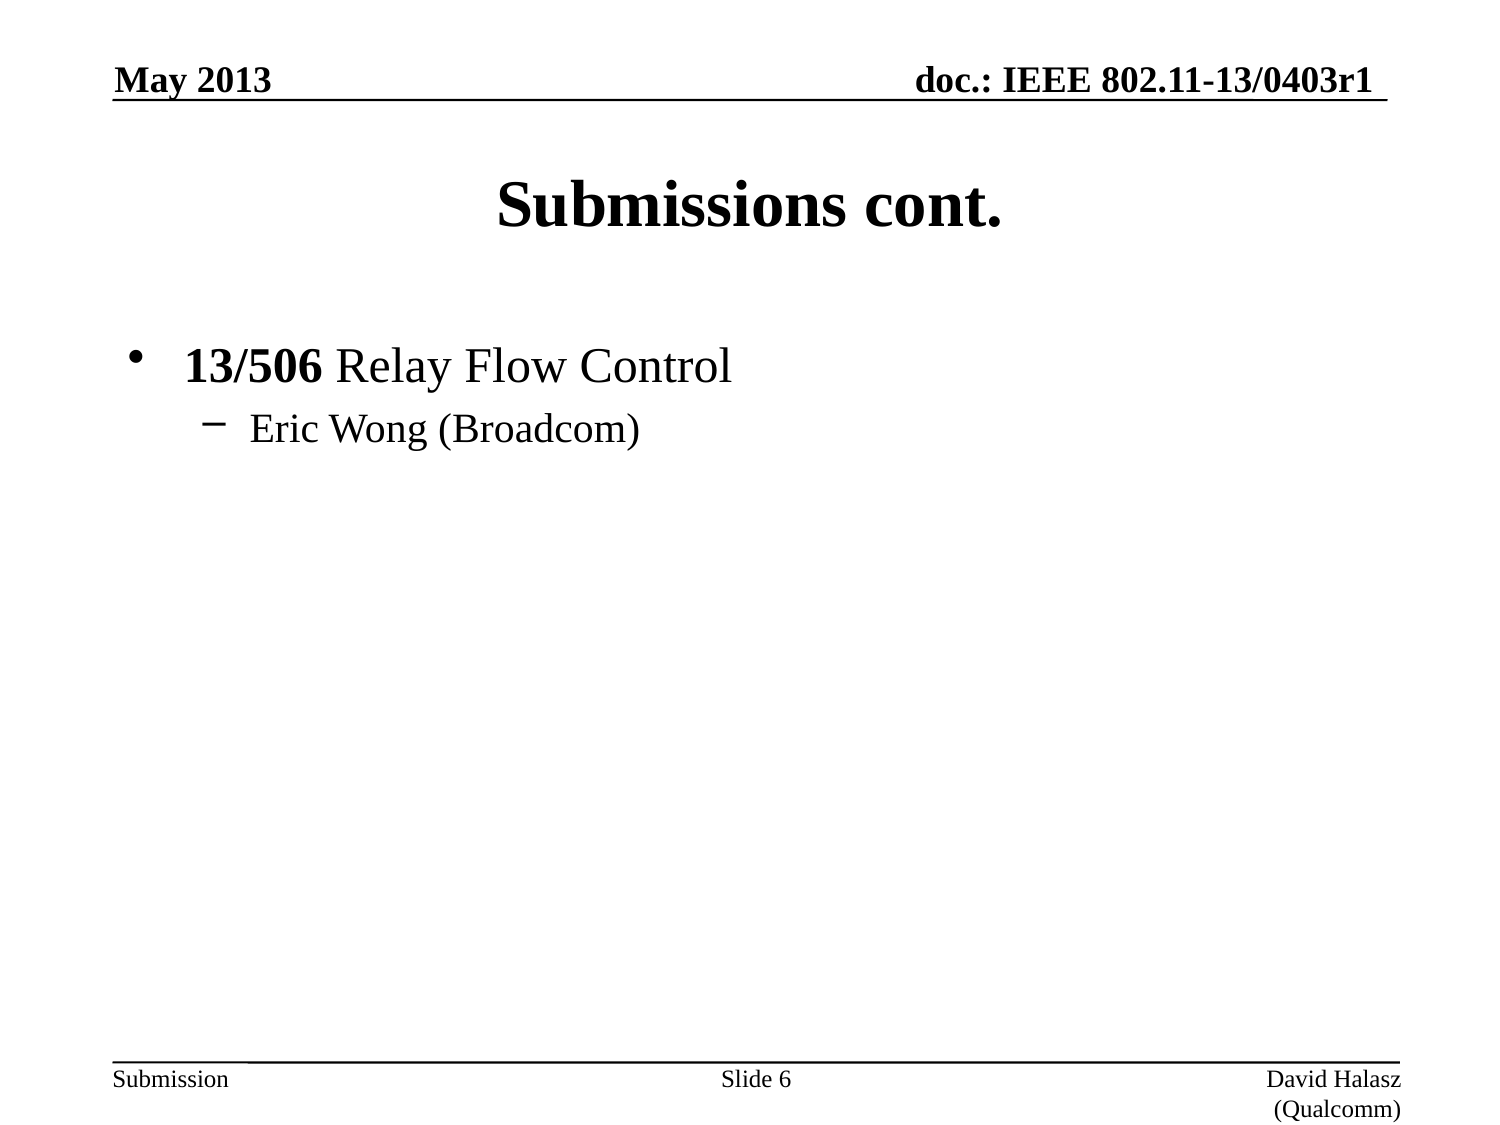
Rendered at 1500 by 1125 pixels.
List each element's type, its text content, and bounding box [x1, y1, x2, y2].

slide_number Slide 6 [712, 1061, 800, 1093]
footer David Halasz (Qualcomm) [1264, 1061, 1402, 1093]
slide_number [114, 54, 333, 101]
list 13/506 Relay Flow Control Eric Wong (Broadcom) [112, 324, 1388, 1001]
title Submissions cont. [112, 112, 1388, 288]
